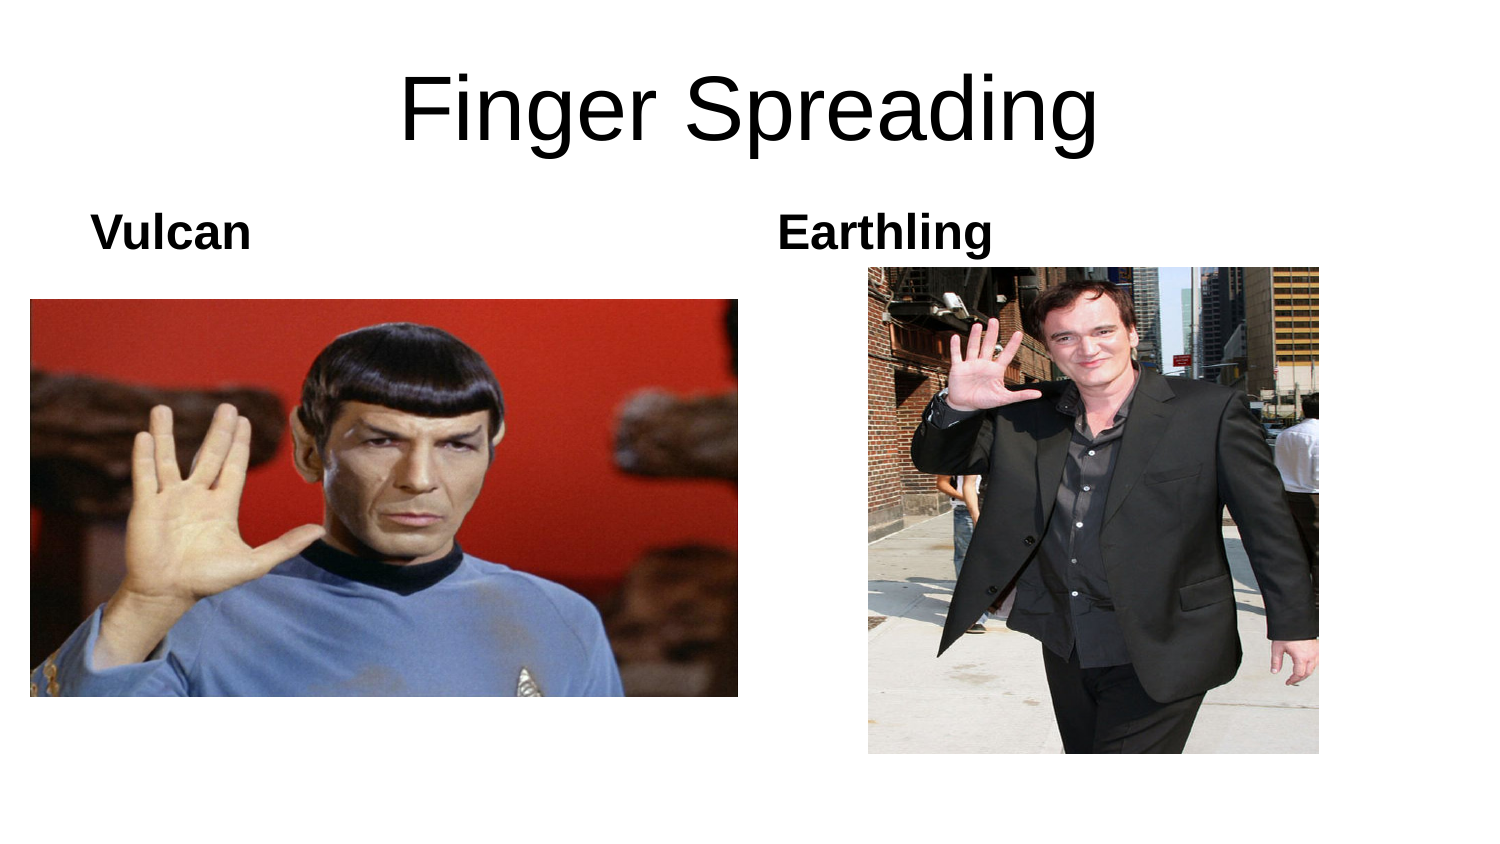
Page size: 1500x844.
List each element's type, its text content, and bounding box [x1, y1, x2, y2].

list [868, 267, 1319, 754]
list Vulcan [75, 188, 738, 268]
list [30, 299, 738, 697]
title Finger Spreading [75, 33, 1425, 175]
list Earthling [761, 188, 1426, 268]
